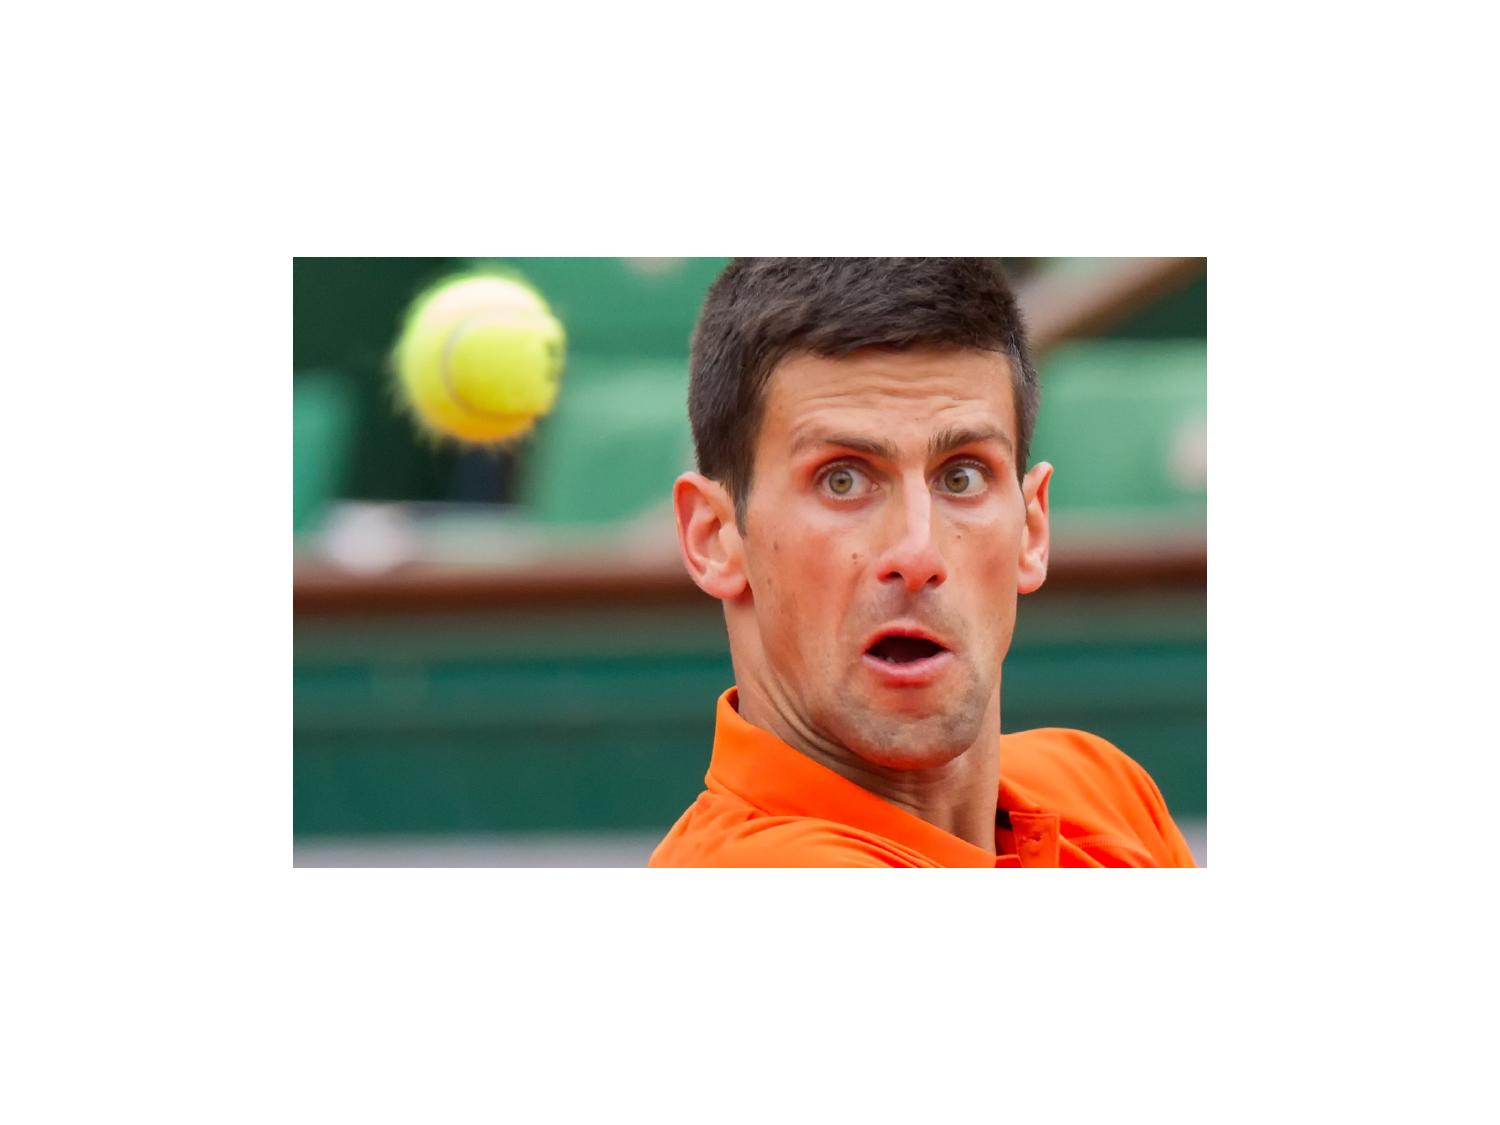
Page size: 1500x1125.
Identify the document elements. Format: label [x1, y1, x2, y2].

picture [292, 257, 1208, 868]
